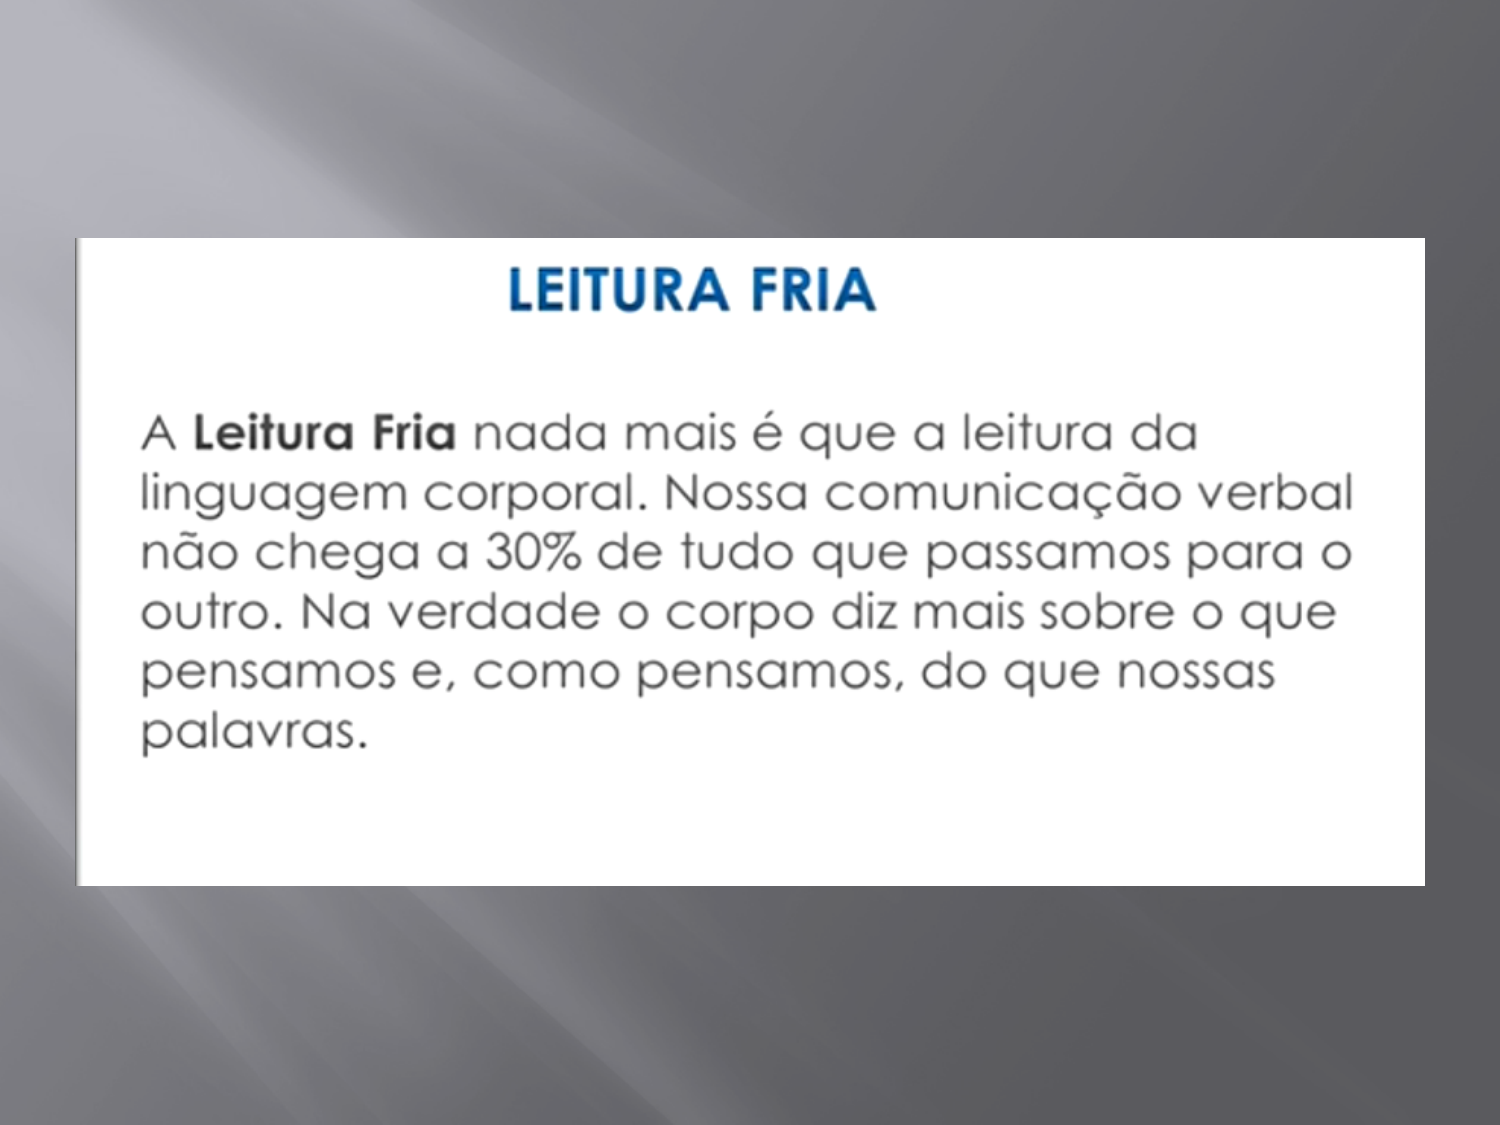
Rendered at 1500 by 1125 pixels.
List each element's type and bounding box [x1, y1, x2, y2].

list [74, 238, 1426, 887]
